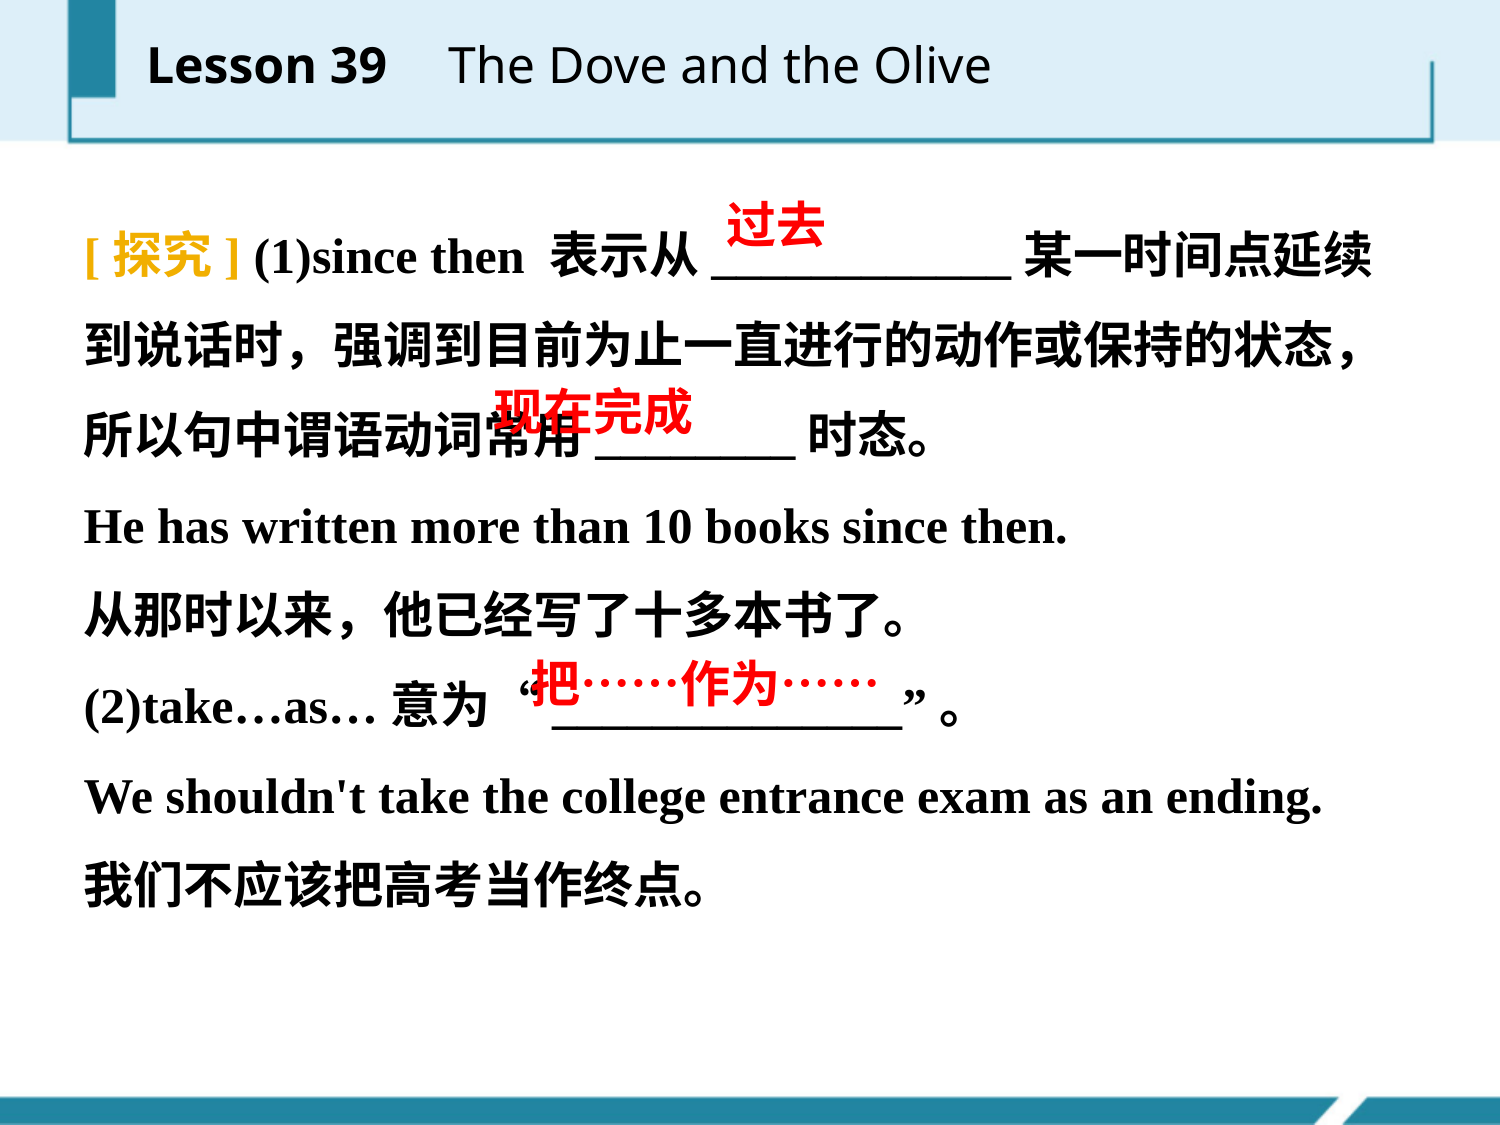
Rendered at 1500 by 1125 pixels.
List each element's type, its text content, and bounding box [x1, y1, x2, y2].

text_box Lesson 39 The Dove and the Olive [118, 26, 1033, 101]
text_box 过去 [711, 186, 841, 262]
text_box 现在完成 [478, 373, 709, 449]
text_box [探究] (1)since then 表示从____________某一时间点延续到说话时，强调到目前为止一直进行的动作或保持的状态，所以句中谓语动词常用________时态。 He has written more than 10 books since then. 从那时以来，他已经写了十多本书了。 (2)take…as…意为“______________”。 We shouldn't take the college entrance exam as an ending. 我们不应该把高考当作终点。 [68, 186, 1438, 921]
picture [0, 0, 1500, 1125]
text_box 把……作为…… [415, 645, 896, 720]
